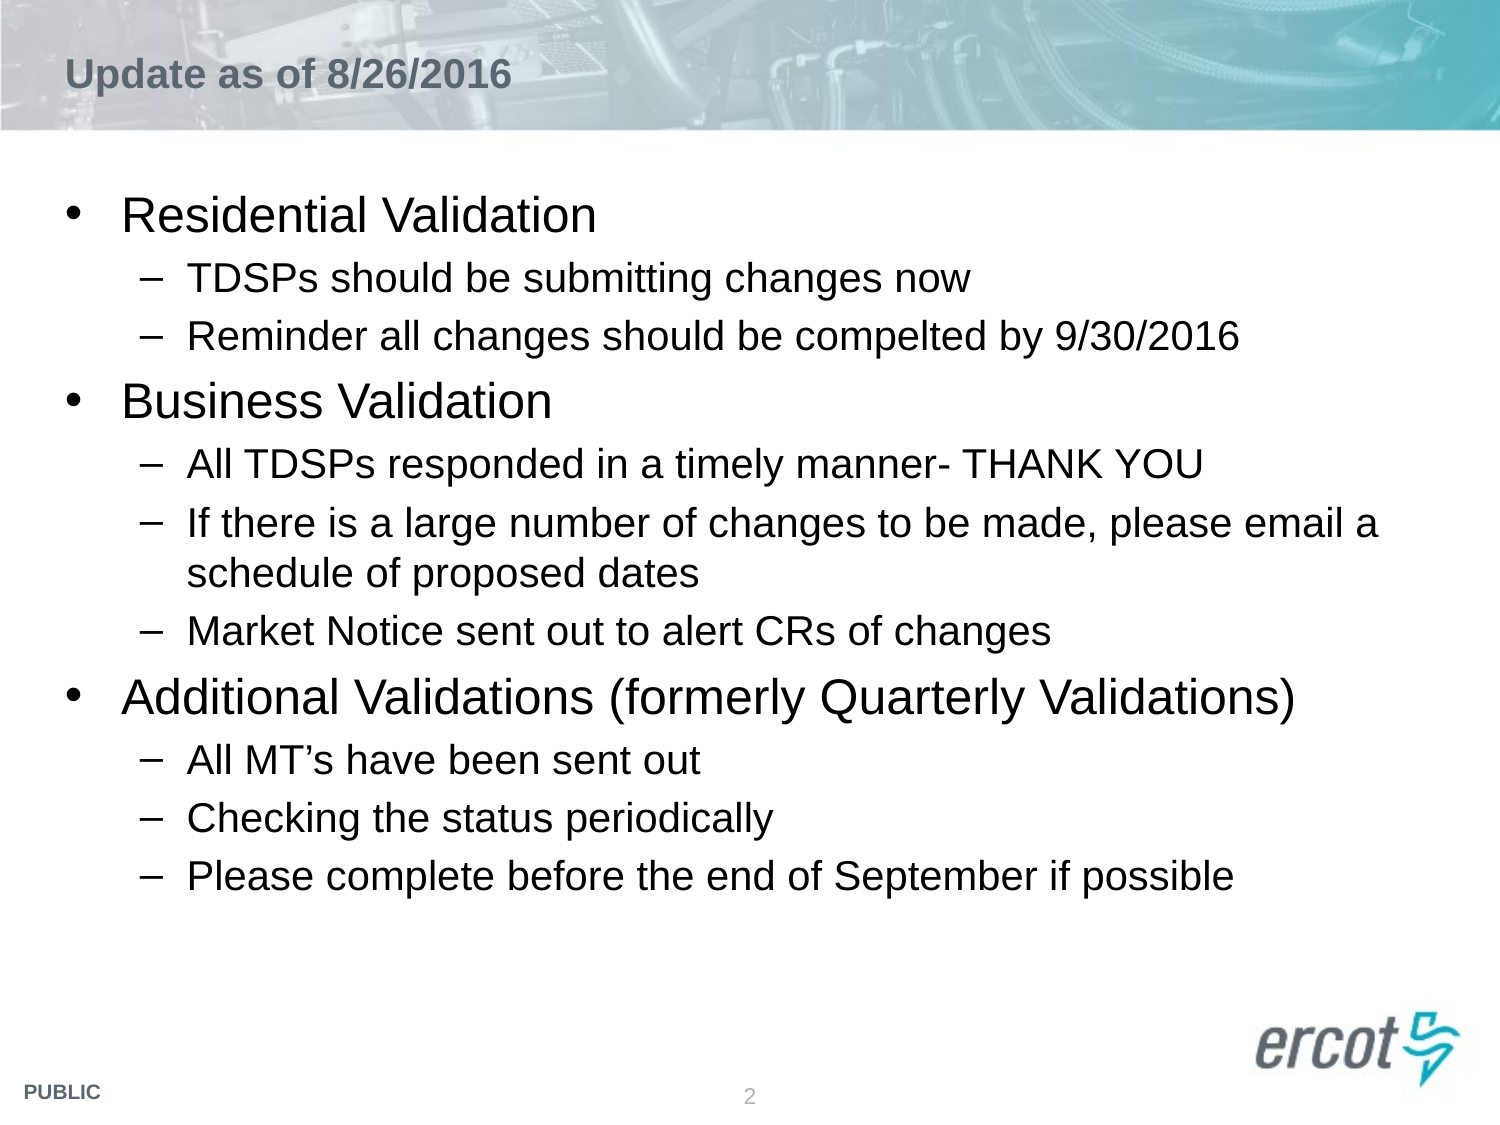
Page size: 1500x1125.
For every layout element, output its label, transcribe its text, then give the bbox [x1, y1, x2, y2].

picture [0, 0, 1500, 1125]
title Update as of 8/26/2016 [50, 39, 1425, 125]
list Residential Validation TDSPs should be submitting changes now Reminder all changes should be compelted by 9/30/2016 Business Validation All TDSPs responded in a timely manner- THANK YOU If there is a large number of changes to be made, please email a schedule of proposed dates Market Notice sent out to alert CRs of changes Additional Validations (formerly Quarterly Validations) All MT’s have been sent out Checking the status periodically Please complete before the end of September if possible [50, 174, 1450, 972]
slide_number 2 [712, 1077, 788, 1113]
